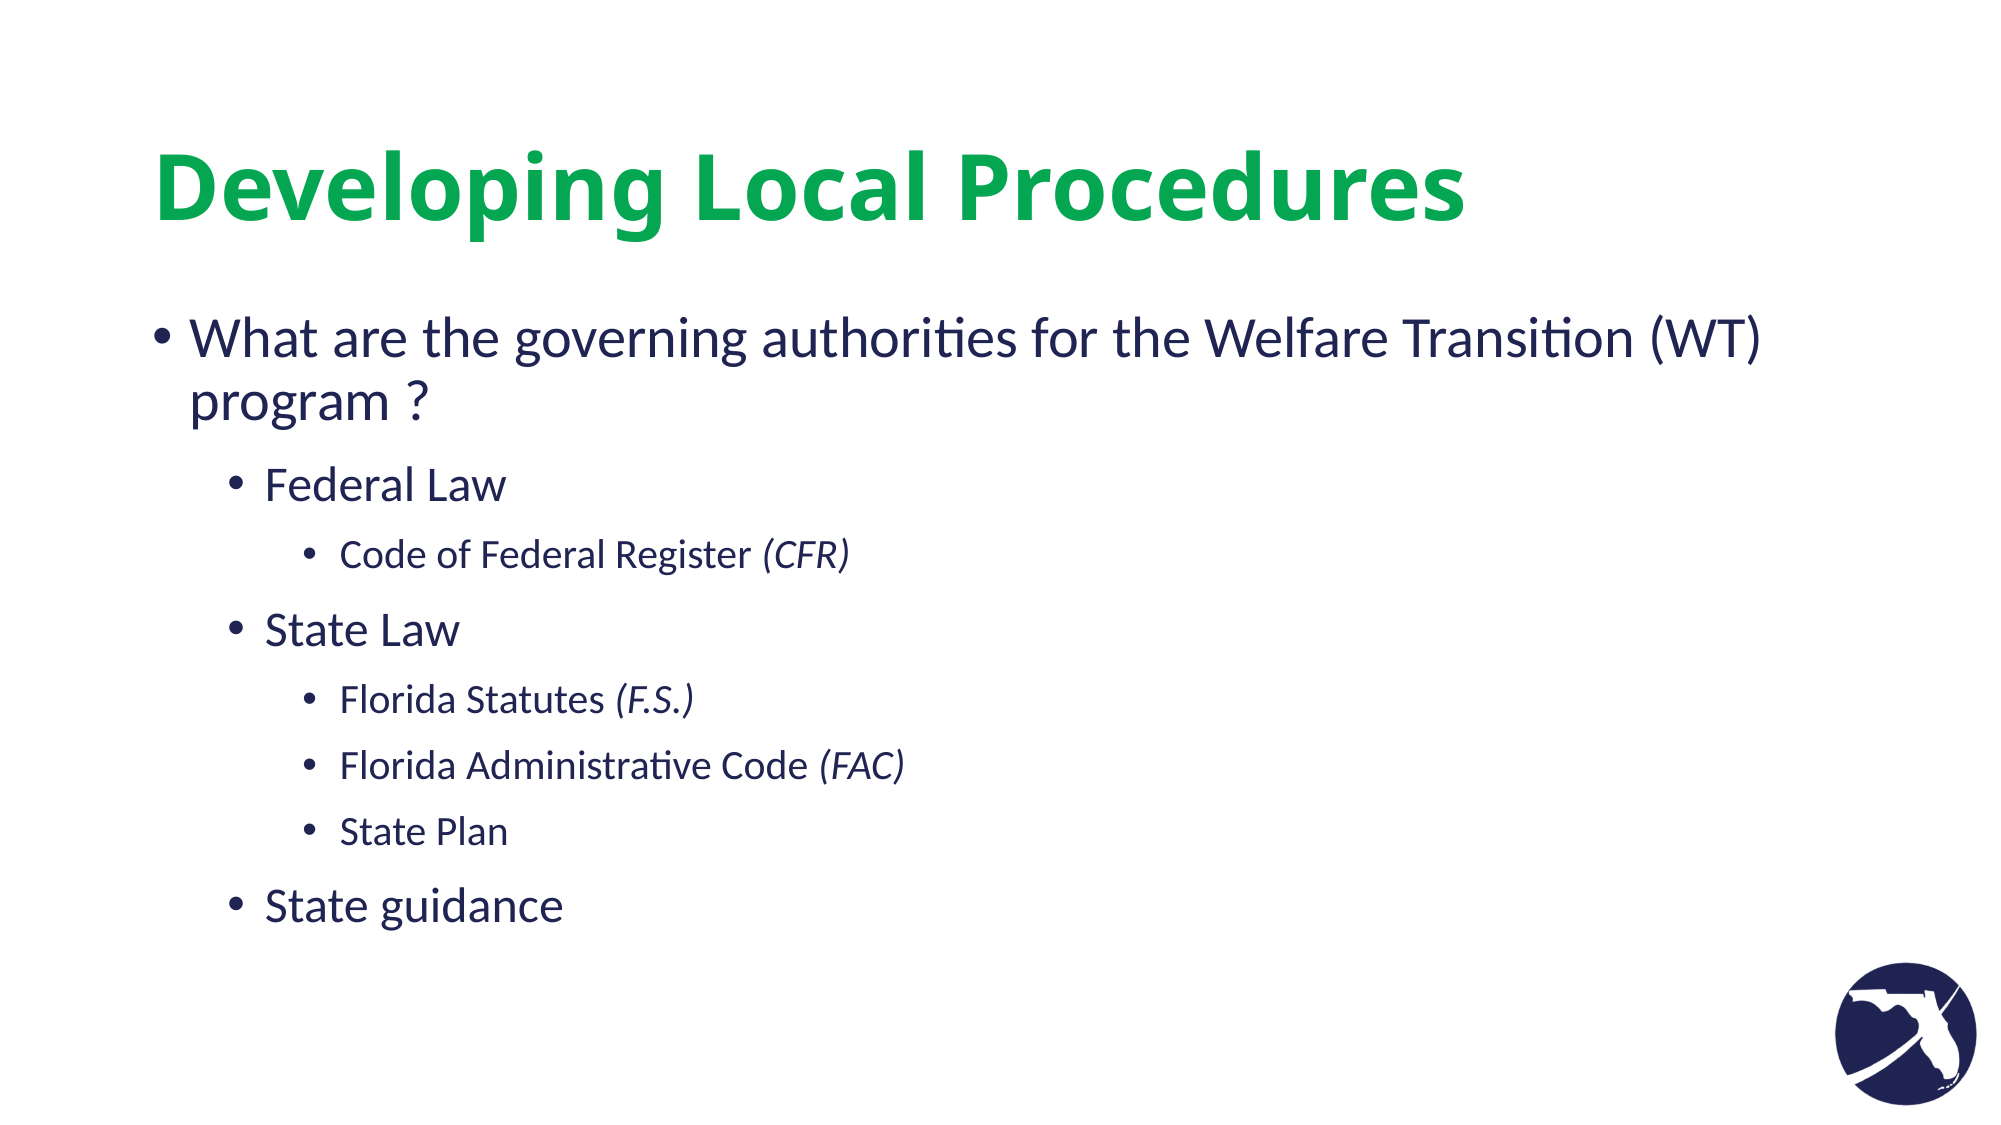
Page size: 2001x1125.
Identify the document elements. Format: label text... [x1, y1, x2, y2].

picture [1834, 961, 1979, 1109]
text_box What are the governing authorities for the Welfare Transition (WT) program ? Federal Law Code of Federal Register (CFR) State Law Florida Statutes (F.S.) Florida Administrative Code (FAC) State Plan State guidance [137, 299, 1863, 1125]
title Developing Local Procedures [137, 82, 1863, 299]
